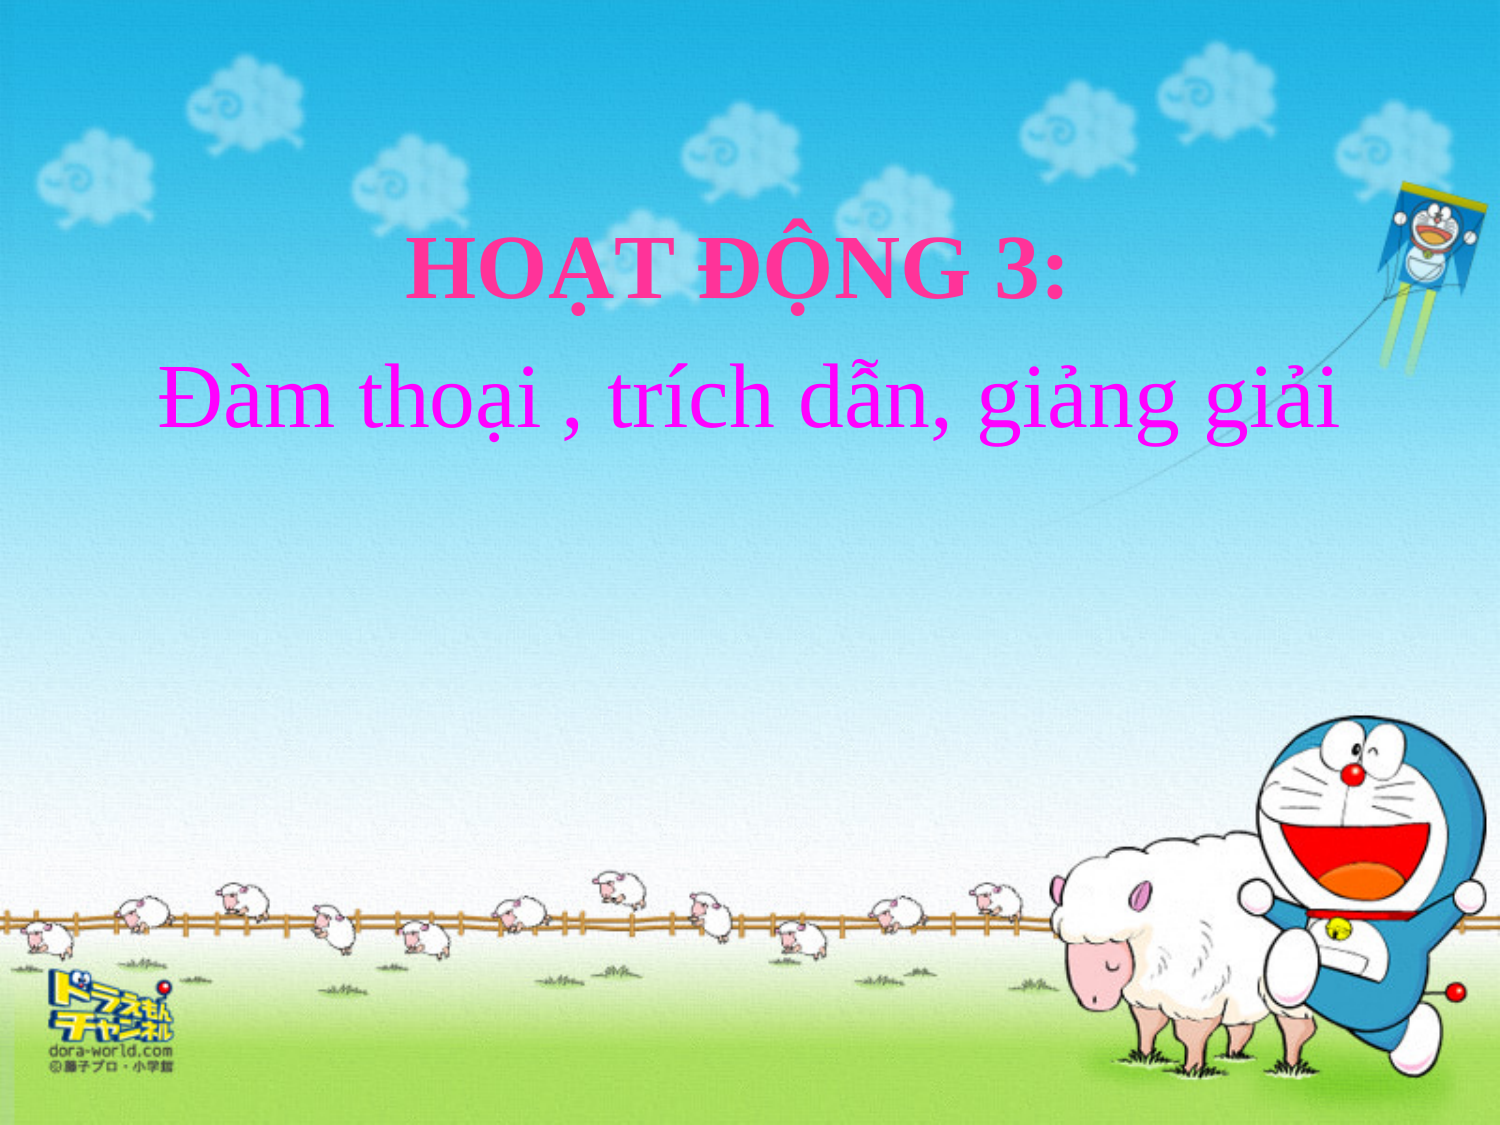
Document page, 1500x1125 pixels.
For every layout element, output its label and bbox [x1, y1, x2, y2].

list [0, 0, 1500, 1125]
